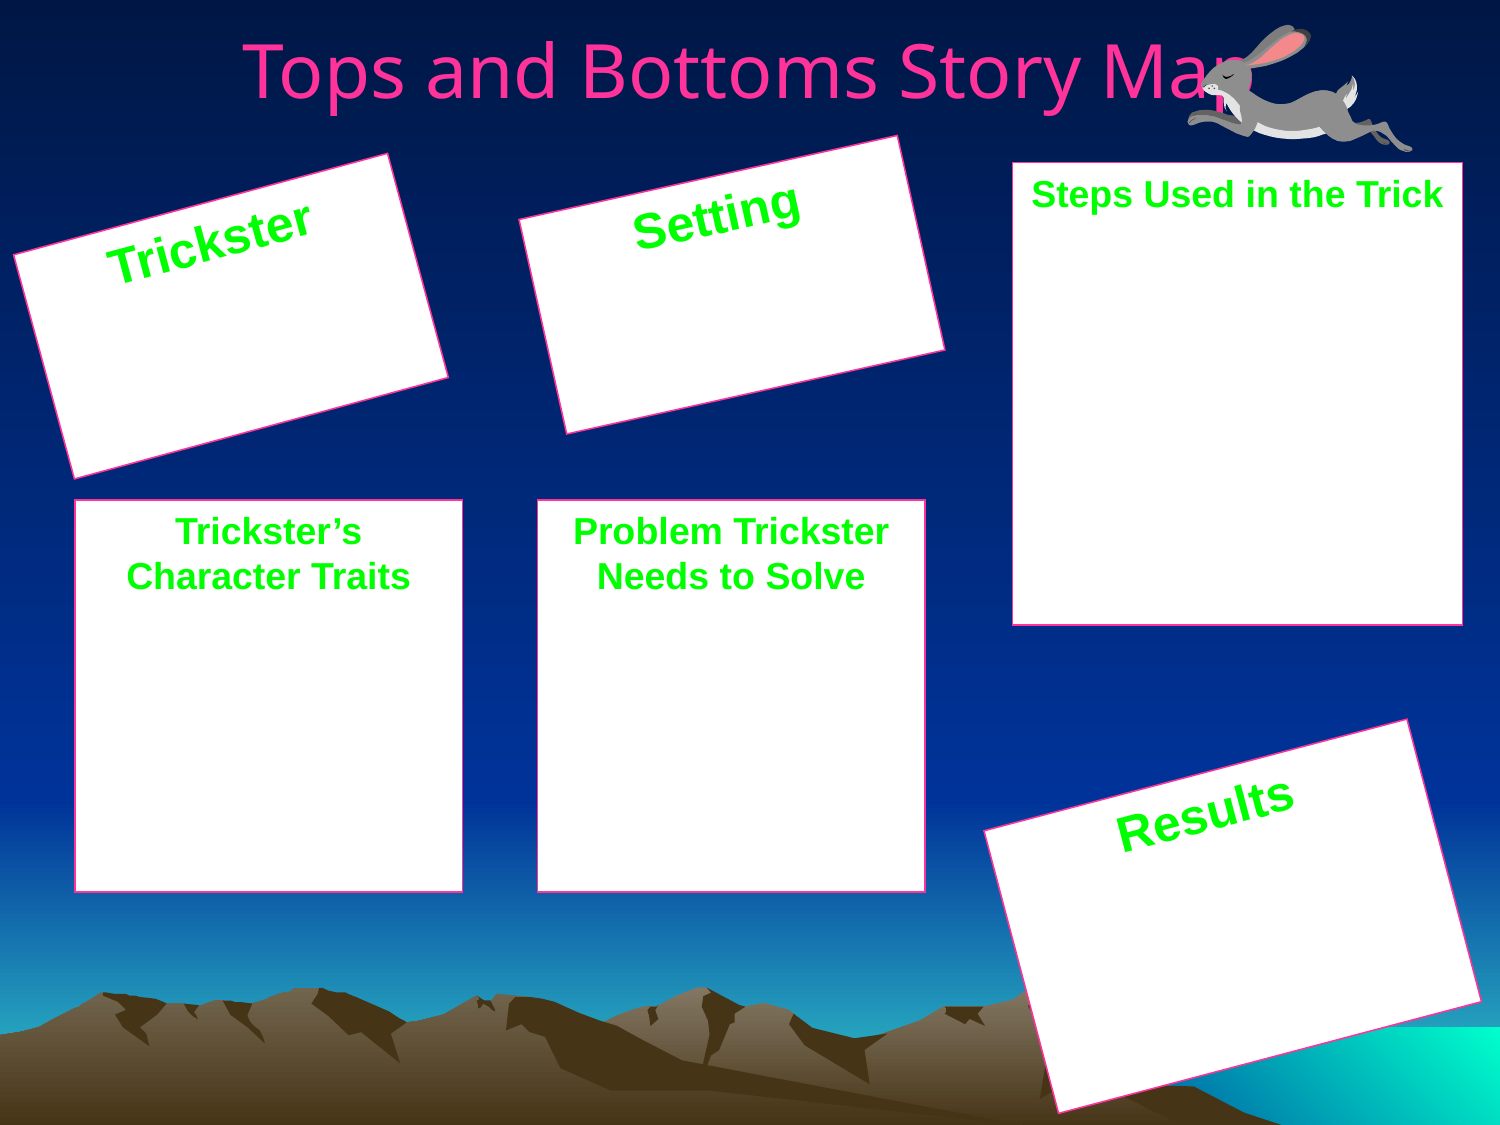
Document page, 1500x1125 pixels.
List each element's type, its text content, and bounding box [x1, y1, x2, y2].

text_box Steps Used in the Trick [1012, 162, 1463, 625]
text_box Setting [519, 135, 945, 434]
text_box Trickster’s Character Traits [74, 499, 463, 893]
picture [1187, 24, 1413, 153]
text_box Results [983, 719, 1482, 1114]
title Tops and Bottoms Story Map [74, 0, 1426, 163]
text_box Trickster [13, 153, 449, 479]
text_box Problem Trickster Needs to Solve [537, 499, 925, 893]
